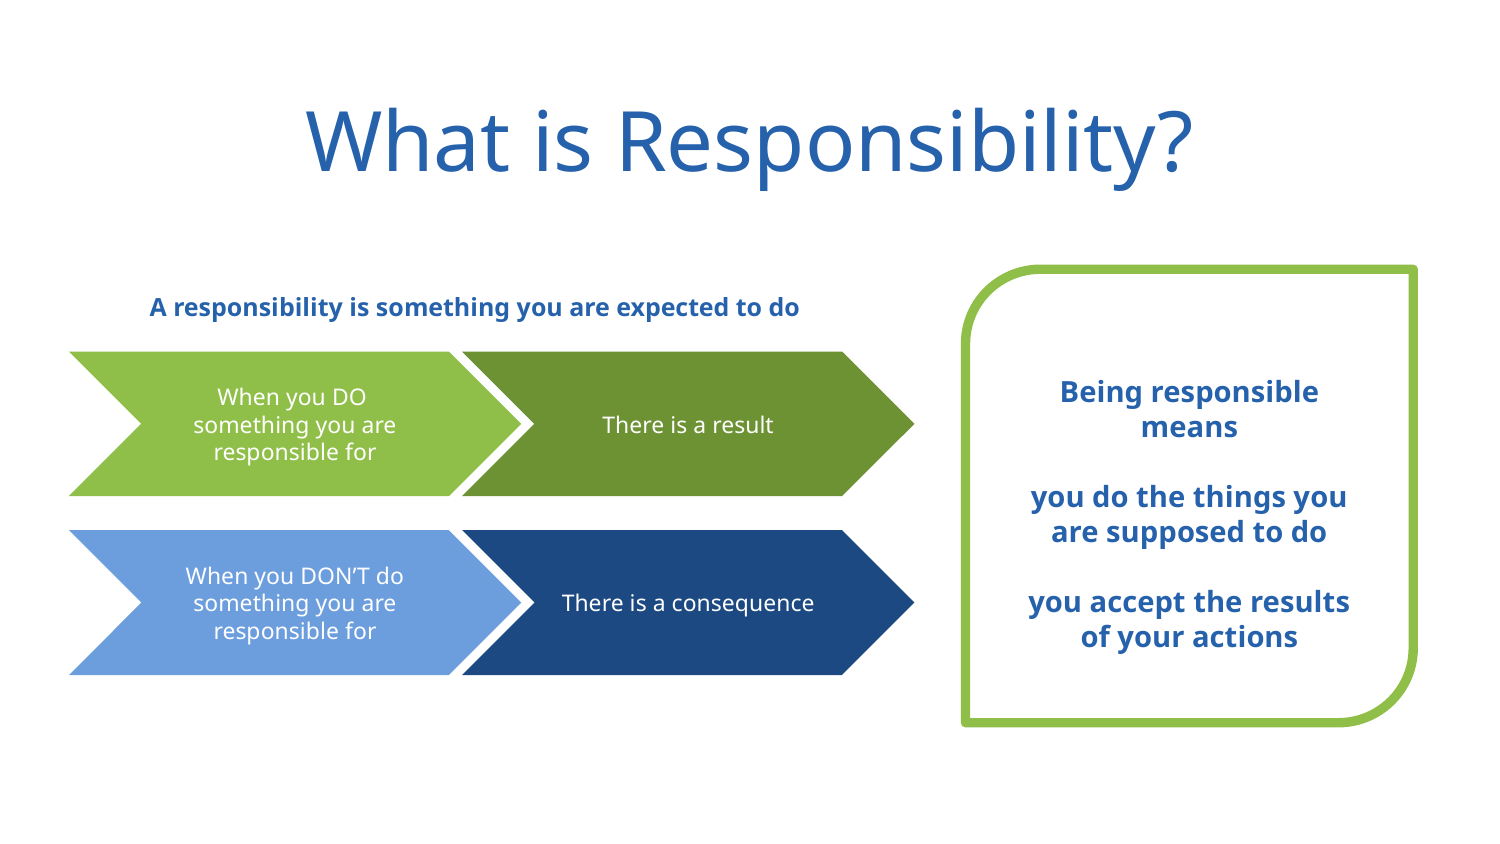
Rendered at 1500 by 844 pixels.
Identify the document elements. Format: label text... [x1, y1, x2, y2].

text_box When you DON’T do something you are responsible for [67, 527, 524, 678]
text_box There is a consequence [460, 527, 917, 678]
text_box When you DO something you are responsible for [67, 349, 524, 499]
text_box [963, 267, 1416, 725]
title What is Responsibility? [51, 72, 1449, 167]
text_box There is a result [460, 349, 917, 499]
text_box Being responsible means you do the things you are supposed to do you accept the results of your actions [1000, 366, 1379, 661]
text_box A responsibility is something you are expected to do [134, 284, 885, 329]
